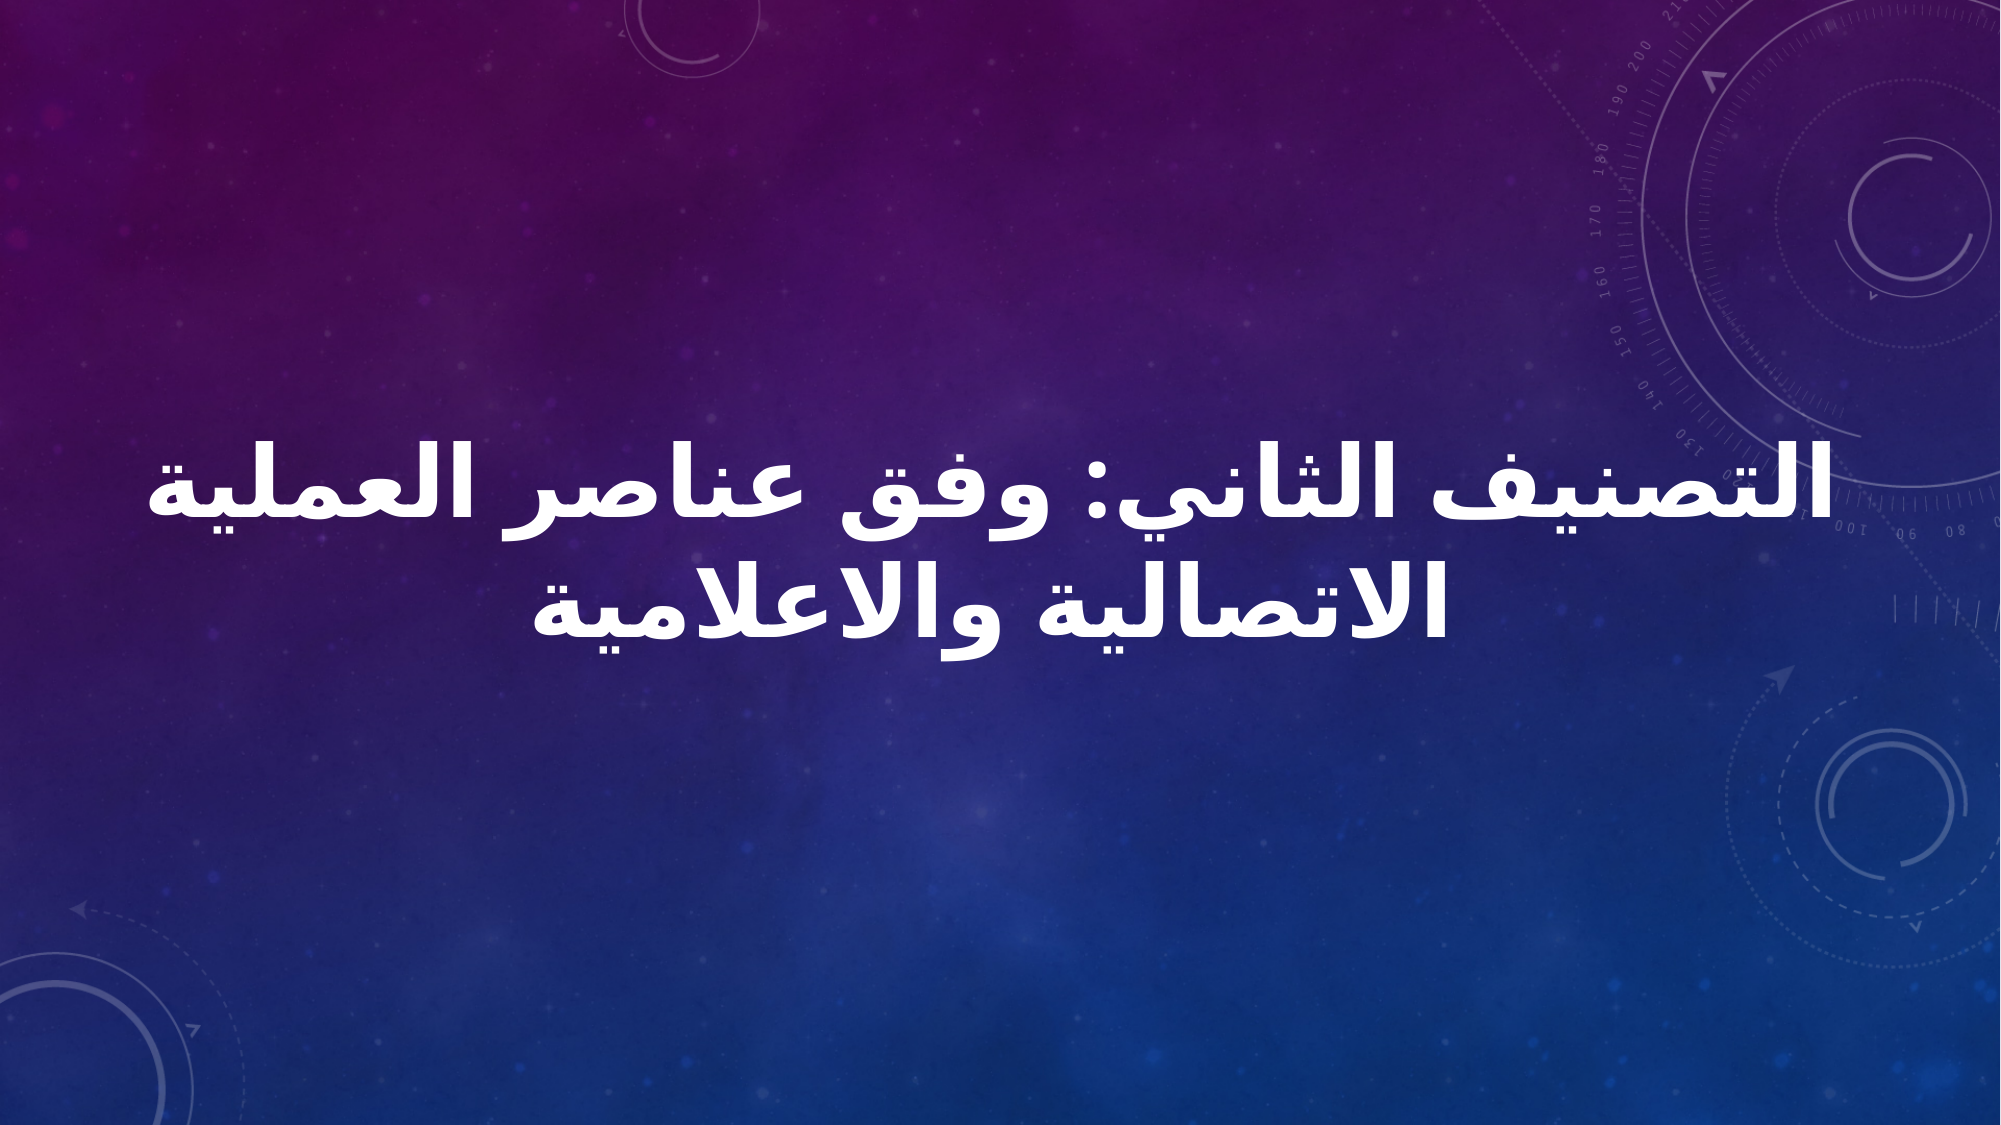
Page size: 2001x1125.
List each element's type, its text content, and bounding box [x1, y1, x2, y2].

picture [0, 0, 2001, 1125]
text_box التصنيف الثاني: وفق عناصر العملية الاتصالية والاعلامية [67, 410, 1917, 665]
